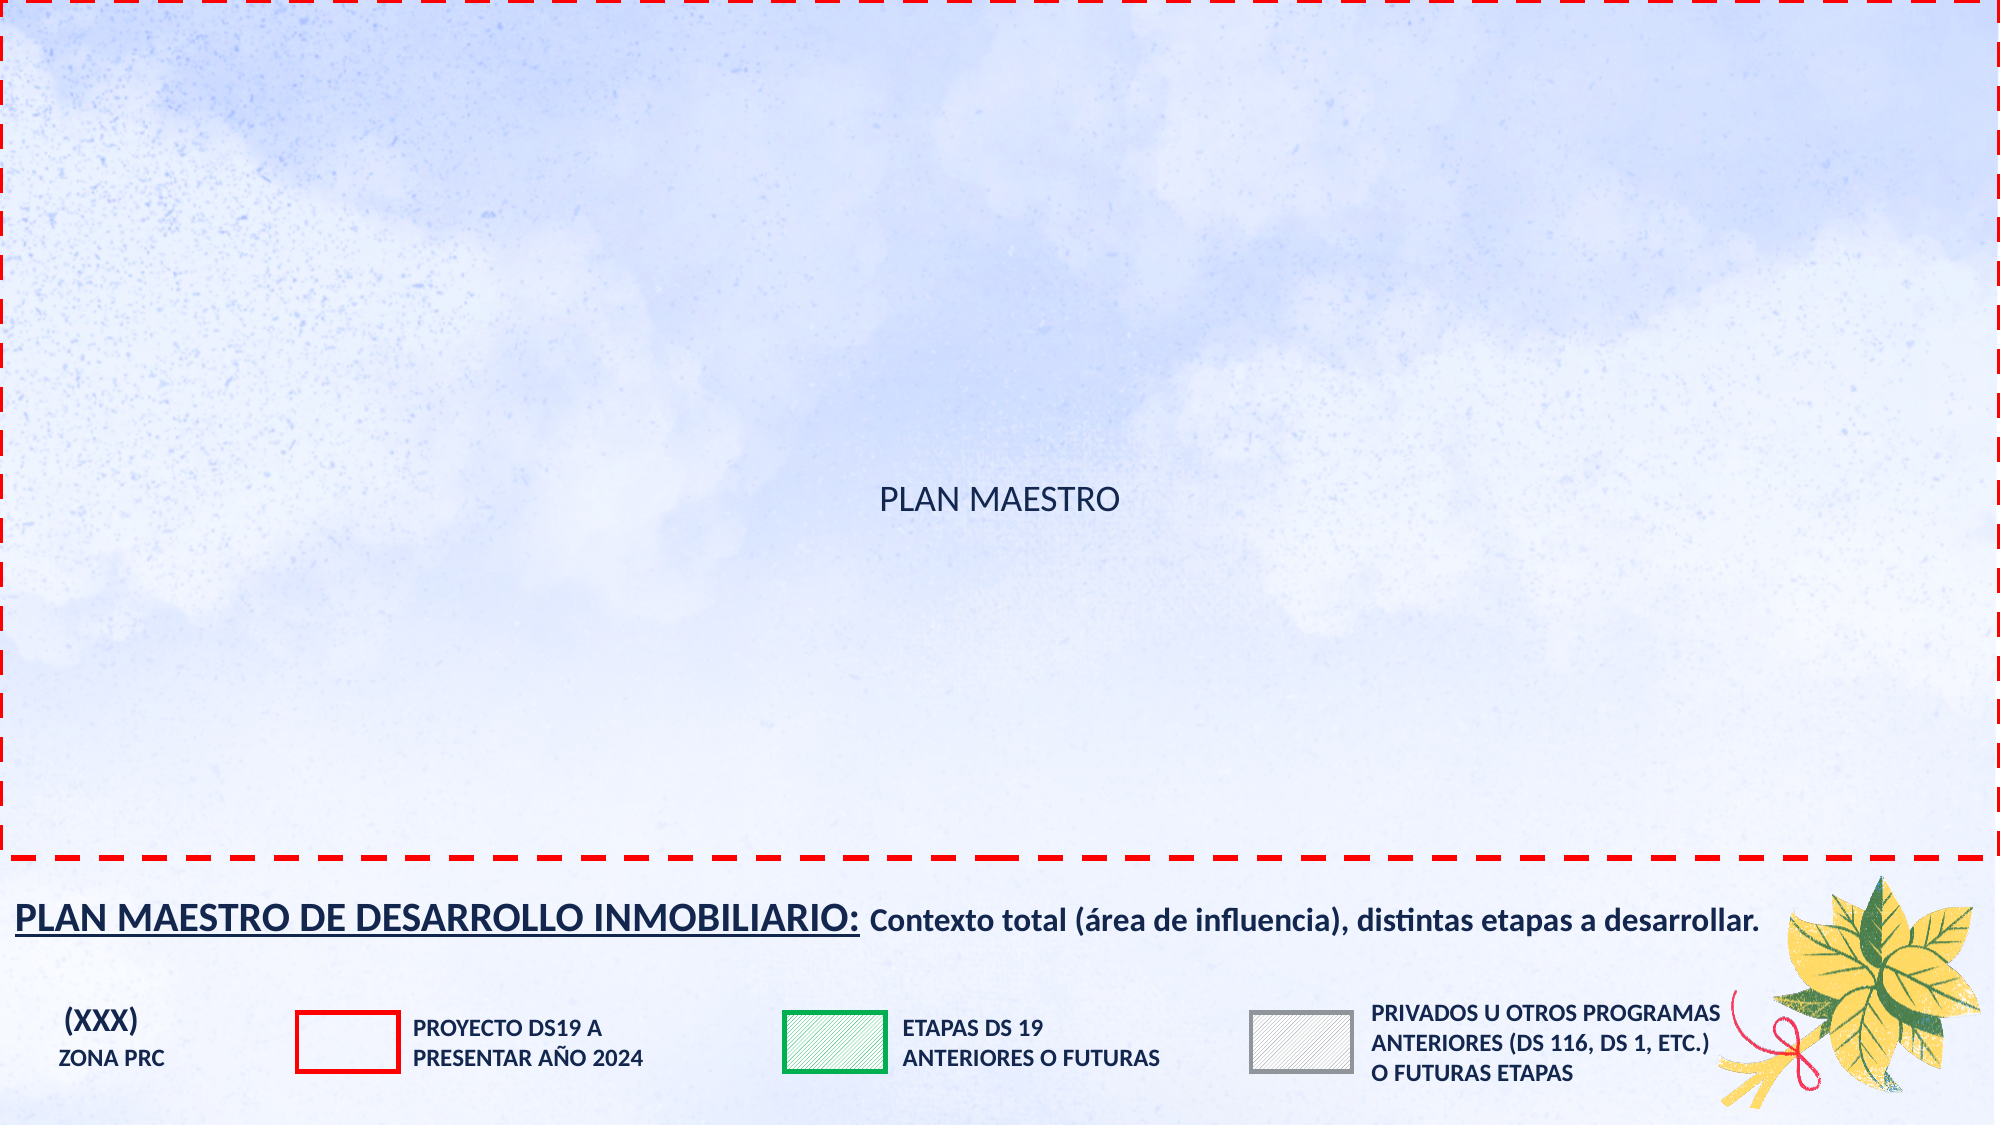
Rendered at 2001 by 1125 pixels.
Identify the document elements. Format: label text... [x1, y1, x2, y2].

text_box [296, 1012, 398, 1073]
text_box PROYECTO DS19 A PRESENTAR AÑO 2024 [398, 1004, 700, 1079]
text_box ETAPAS DS 19 ANTERIORES O FUTURAS [887, 1004, 1190, 1079]
text_box [783, 1012, 887, 1073]
text_box PLAN MAESTRO [0, 0, 2000, 859]
picture [0, 0, 2001, 1125]
text_box ZONA PRC [44, 1034, 224, 1079]
text_box PRIVADOS U OTROS PROGRAMAS ANTERIORES (DS 116, DS 1, ETC.) O FUTURAS ETAPAS [1356, 989, 1747, 1094]
text_box (XXX) [48, 990, 182, 1046]
text_box [1250, 1012, 1353, 1073]
text_box PLAN MAESTRO DE DESARROLLO INMOBILIARIO: Contexto total (área de influencia), distintas etapas a desarrollar. [0, 881, 1875, 947]
